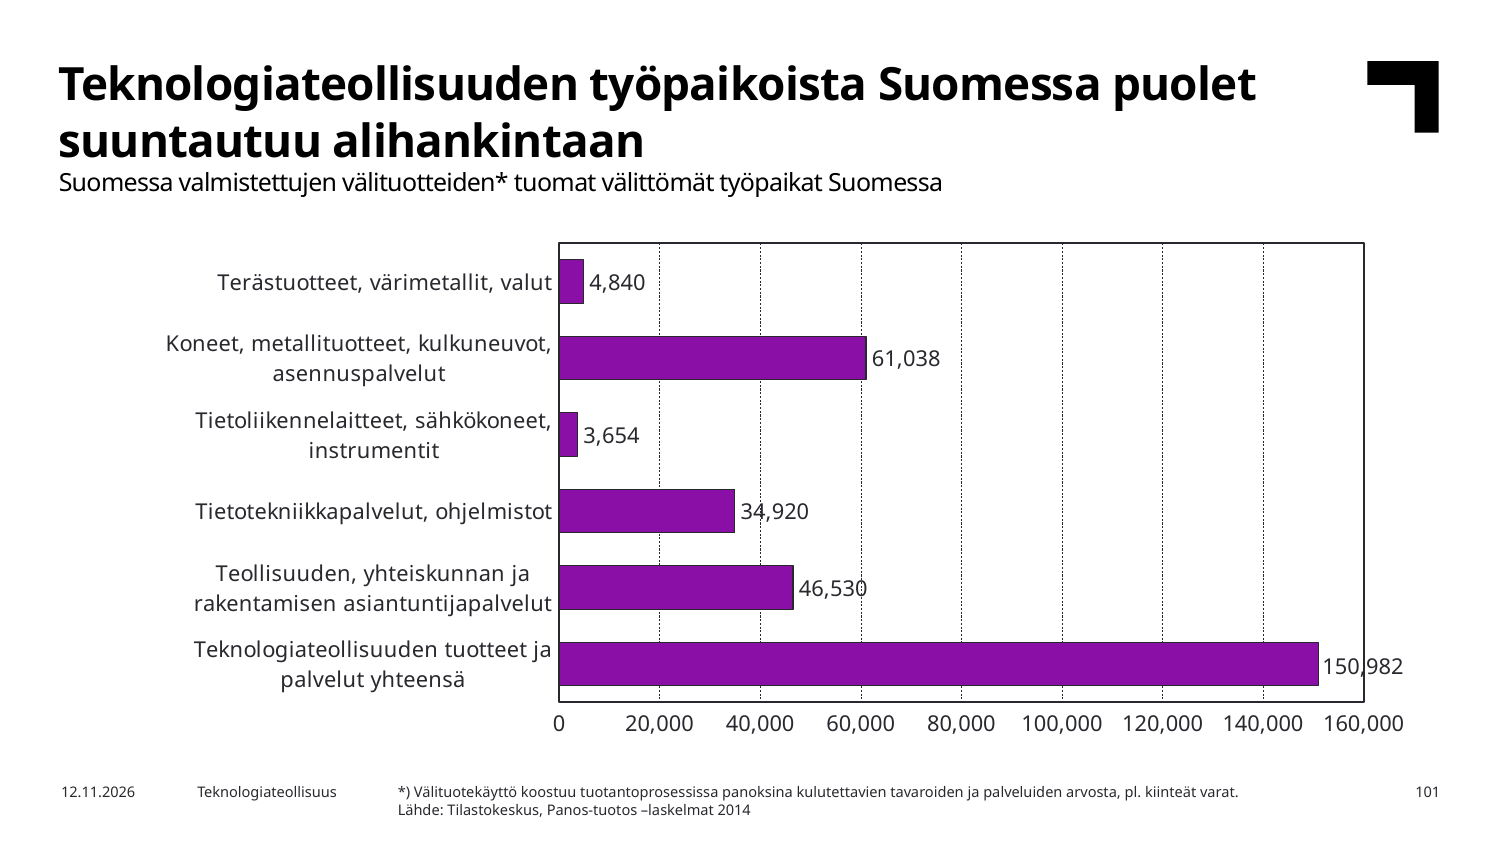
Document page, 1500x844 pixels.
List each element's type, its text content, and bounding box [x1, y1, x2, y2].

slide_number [46, 775, 182, 803]
chart [62, 219, 1440, 763]
list *) Välituotekäyttö koostuu tuotantoprosessissa panoksina kulutettavien tavaroiden ja palveluiden arvosta, pl. kiinteät varat. Lähde: Tilastokeskus, Panos-tuotos –laskelmat 2014 [382, 775, 1353, 844]
footer Teknologiateollisuus [182, 775, 382, 803]
slide_number 101 [1353, 775, 1456, 803]
list Teknologiateollisuuden työpaikoista Suomessa puolet suuntautuu alihankintaan Suomessa valmistettujen välituotteiden* tuomat välittömät työpaikat Suomessa [41, 46, 1353, 153]
